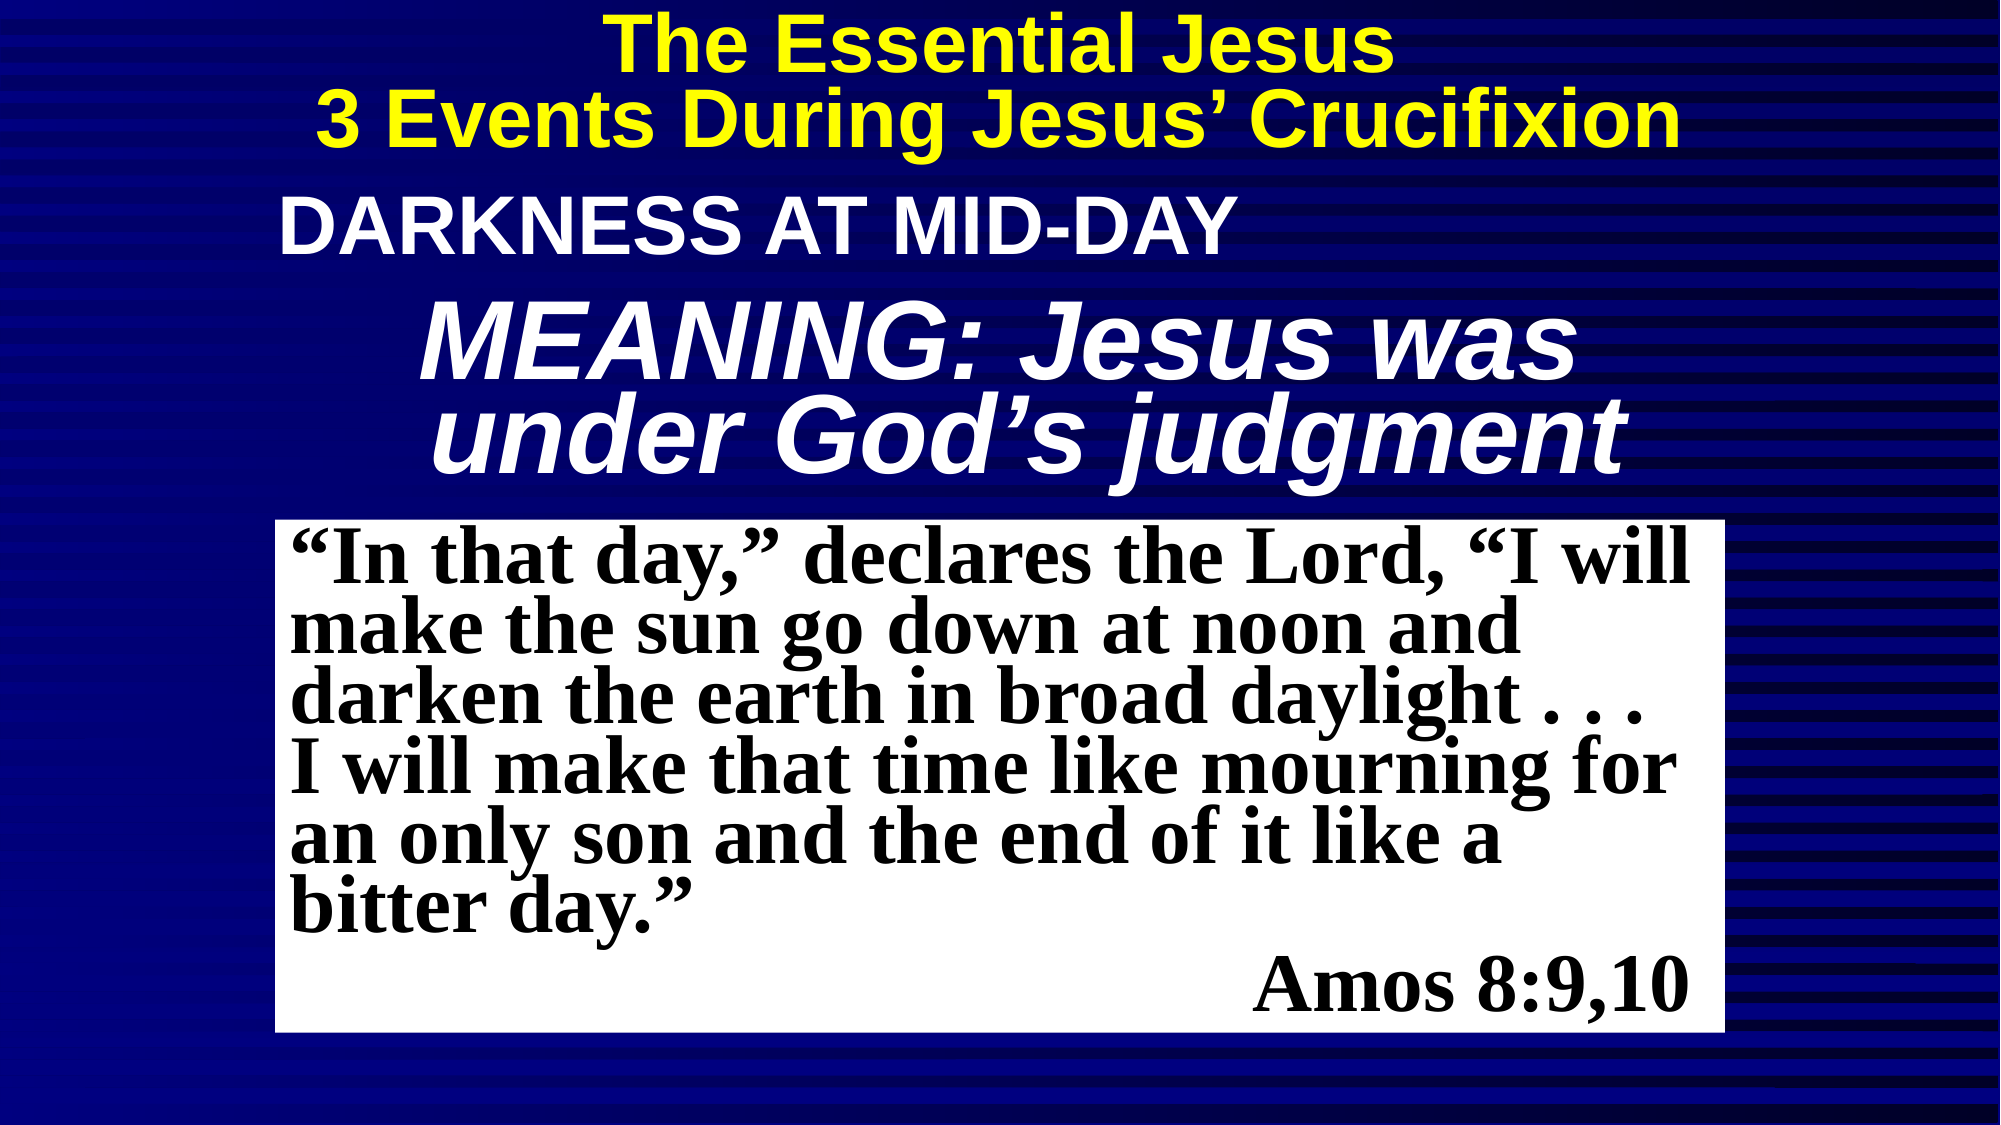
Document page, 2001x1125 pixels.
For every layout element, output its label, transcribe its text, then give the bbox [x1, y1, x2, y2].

title The Essential Jesus 3 Events During Jesus’ Crucifixion [249, 0, 1751, 176]
list DARKNESS AT MID-DAY MEANING: Jesus was under God’s judgment [261, 186, 1738, 1101]
text_box “In that day,” declares the Lord, “I will make the sun go down at noon and darken the earth in broad daylight . . . I will make that time like mourning for an only son and the end of it like a bitter day.” Amos 8:9,10 [275, 519, 1725, 1033]
